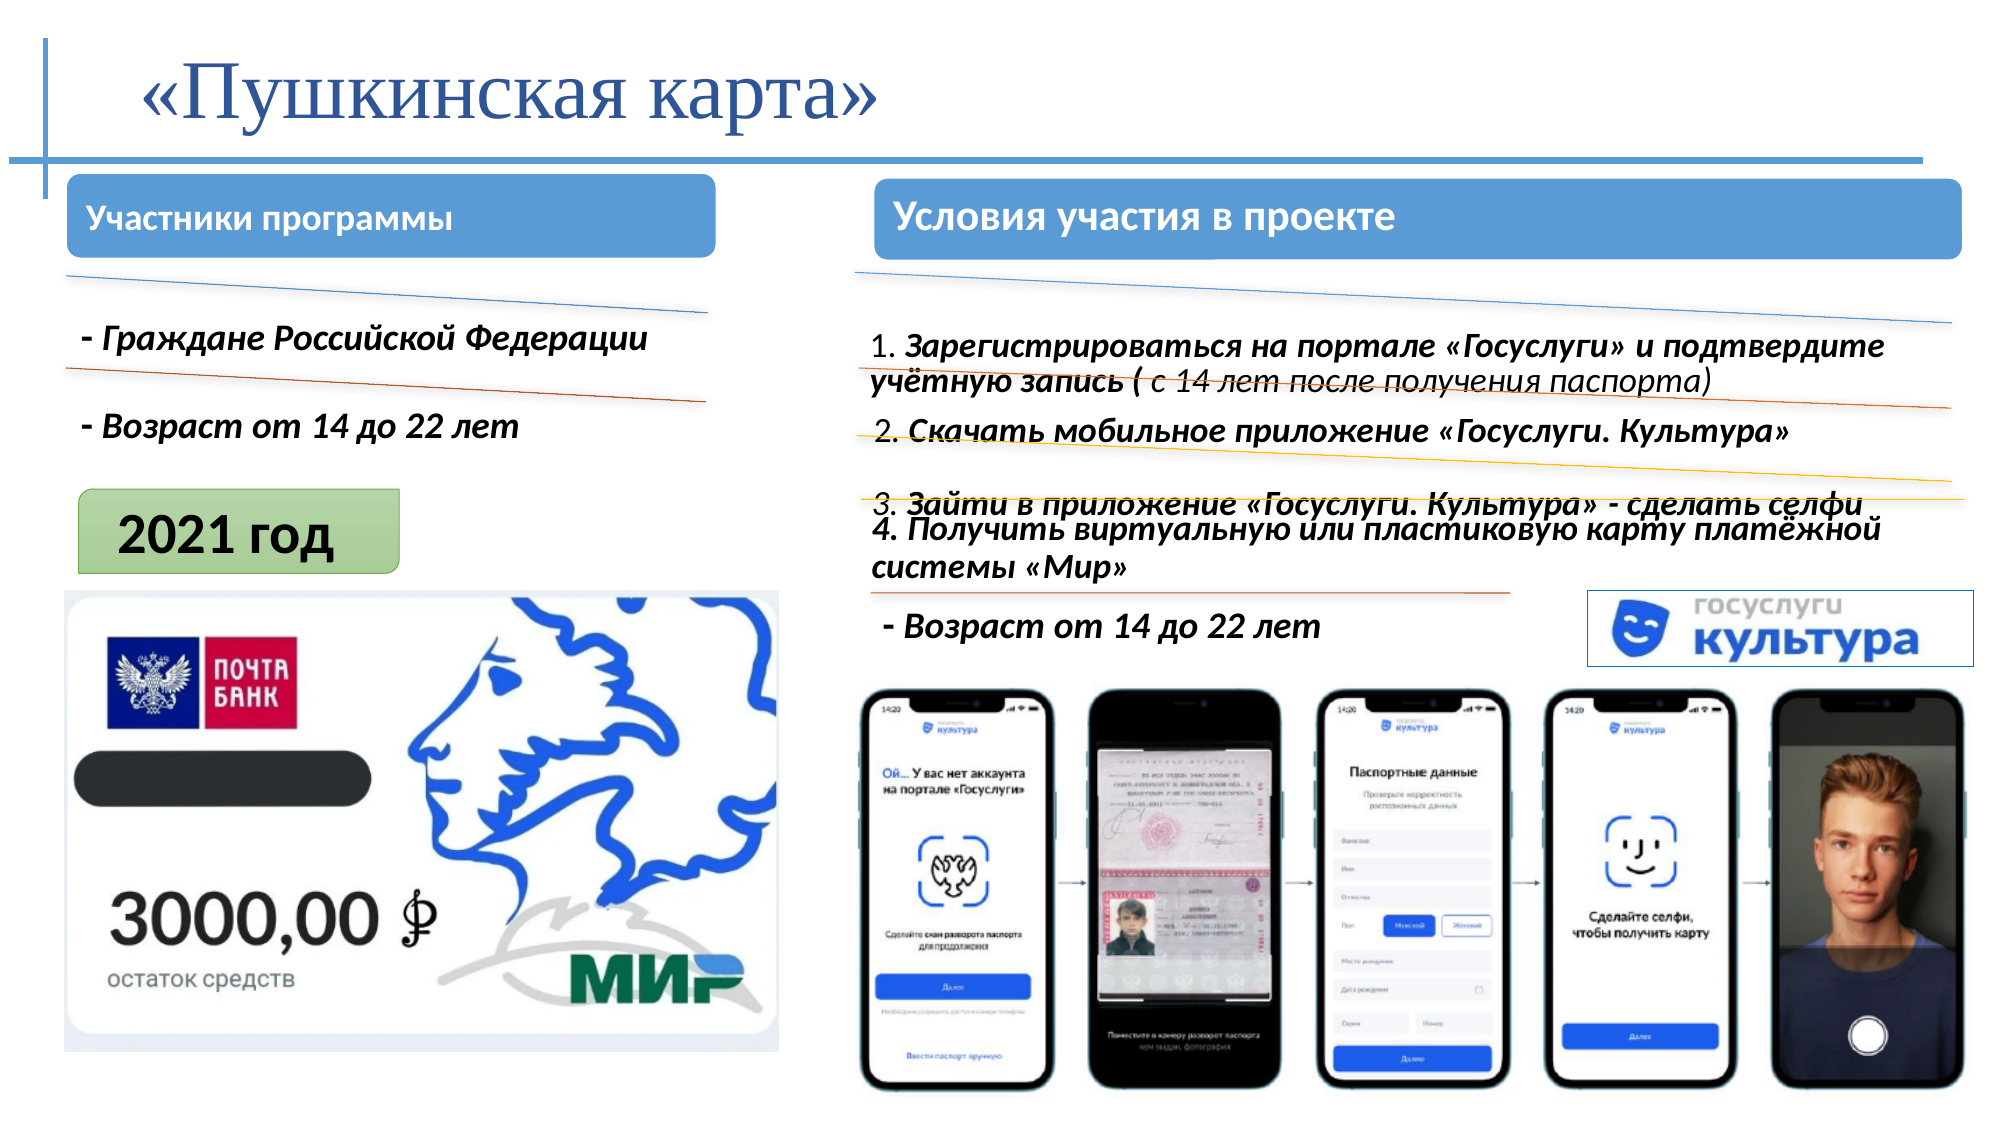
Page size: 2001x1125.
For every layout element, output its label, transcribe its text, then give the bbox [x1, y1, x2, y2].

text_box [858, 367, 1952, 435]
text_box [856, 435, 1952, 528]
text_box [860, 499, 1965, 566]
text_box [854, 272, 1952, 374]
text_box [78, 488, 400, 574]
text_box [873, 177, 1964, 261]
text_box 2021 год [90, 487, 362, 573]
title «Пушкинская карта» [124, 23, 1397, 157]
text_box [870, 592, 1909, 667]
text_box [65, 275, 708, 350]
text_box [65, 367, 706, 436]
picture [836, 590, 2000, 1106]
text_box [65, 172, 717, 259]
picture [64, 590, 779, 1052]
